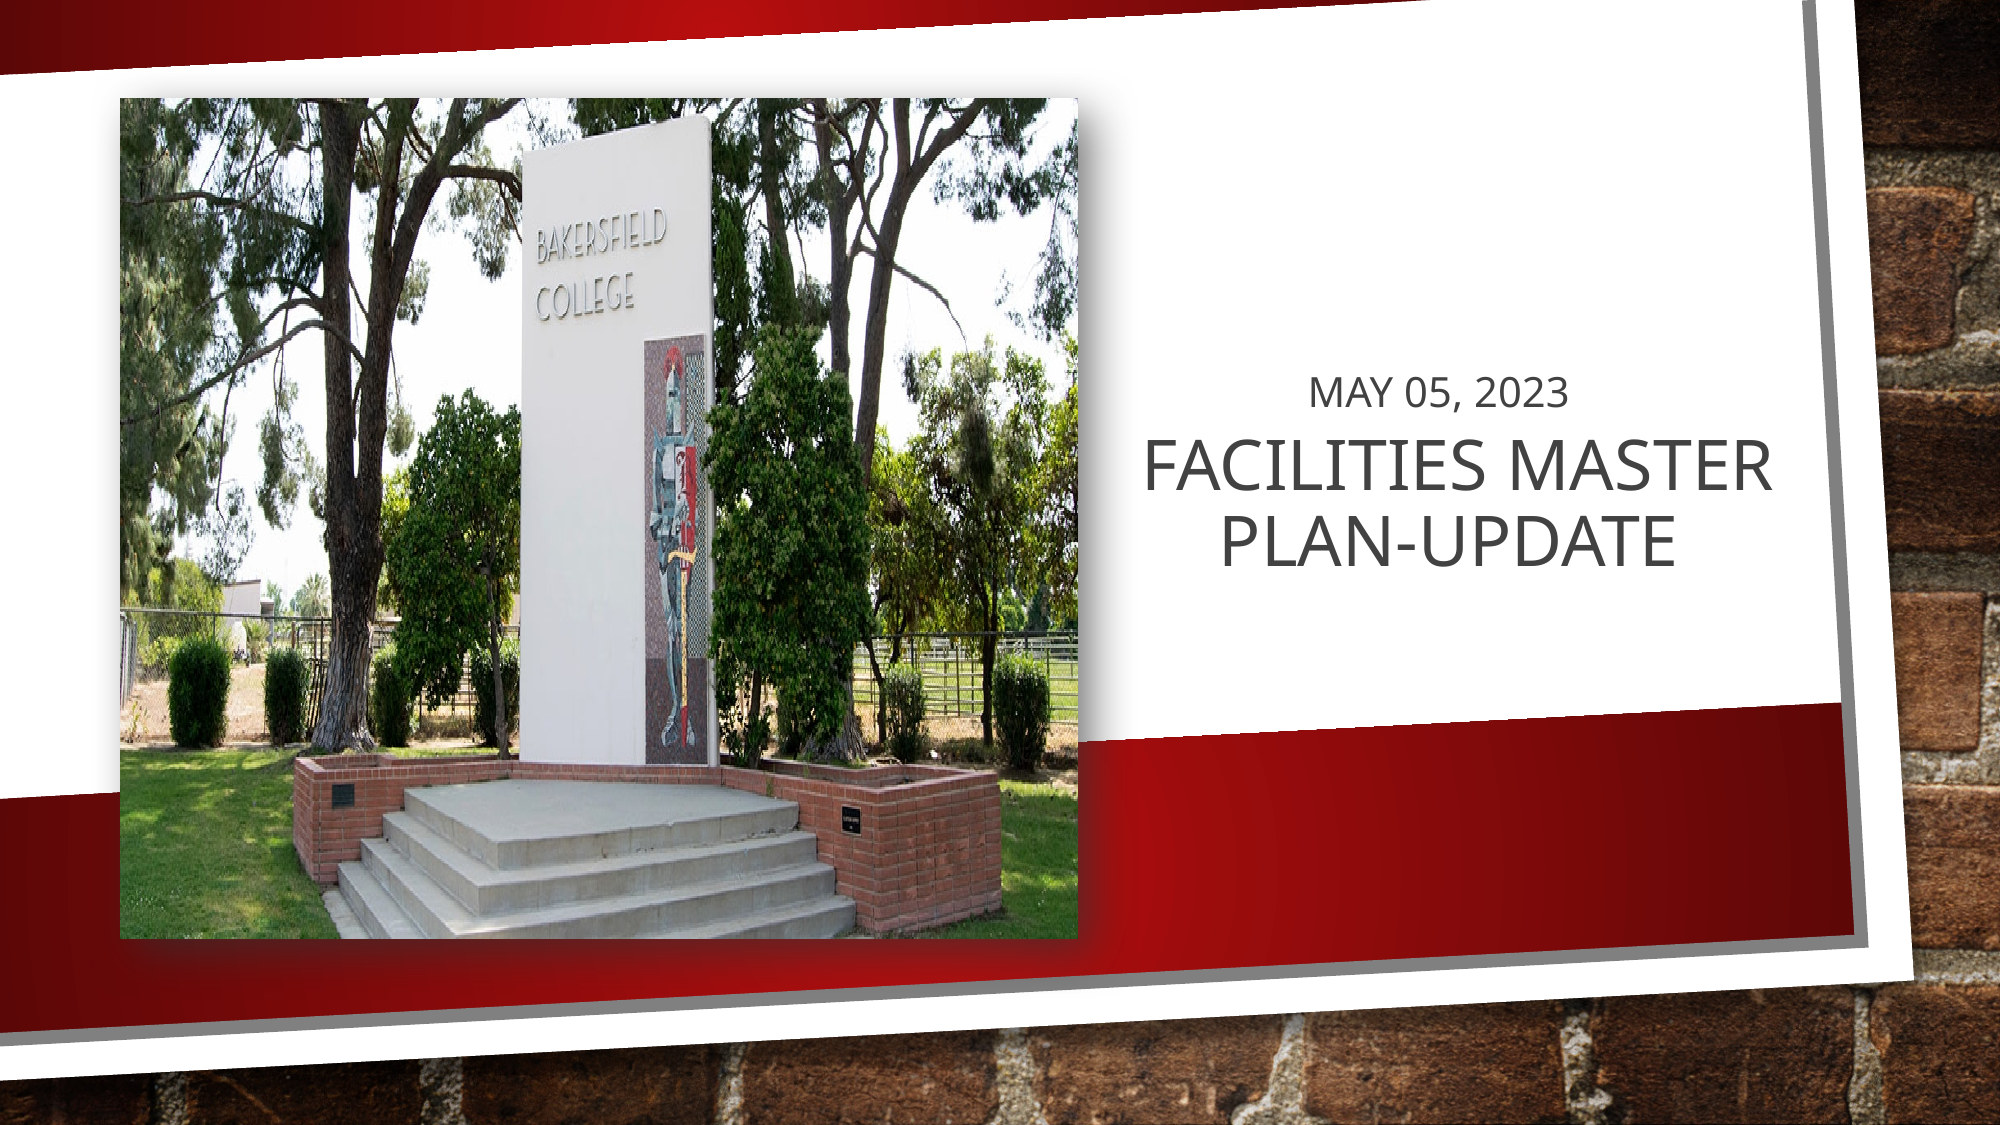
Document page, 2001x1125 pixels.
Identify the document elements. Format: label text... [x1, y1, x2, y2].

title Facilities MASTER Plan-Update [1126, 423, 1812, 632]
picture [120, 98, 1079, 939]
subtitle May 05, 2023 [1126, 285, 1834, 423]
picture [0, 0, 2000, 1125]
